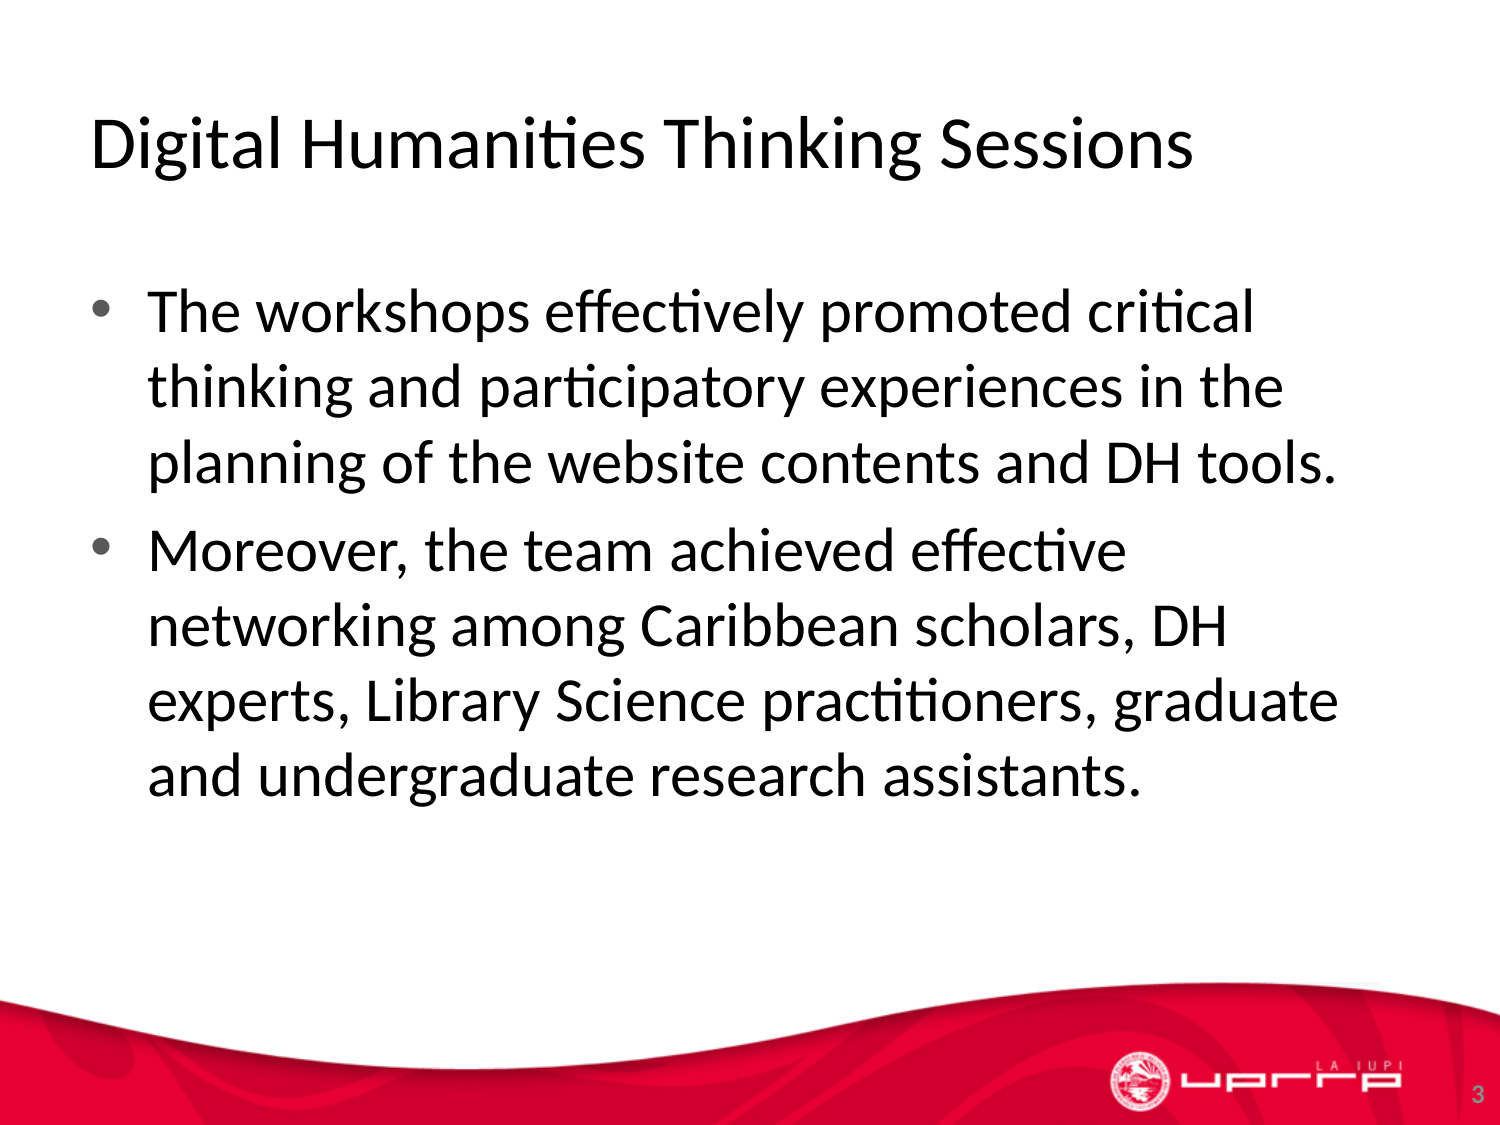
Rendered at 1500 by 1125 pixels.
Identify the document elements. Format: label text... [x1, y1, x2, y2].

list The workshops effectively promoted critical thinking and participatory experiences in the planning of the website contents and DH tools. Moreover, the team achieved effective networking among Caribbean scholars, DH experts, Library Science practitioners, graduate and undergraduate research assistants. [75, 262, 1363, 863]
slide_number 3 [1149, 1062, 1500, 1123]
picture [0, 982, 1500, 1125]
title Digital Humanities Thinking Sessions [75, 45, 1425, 233]
